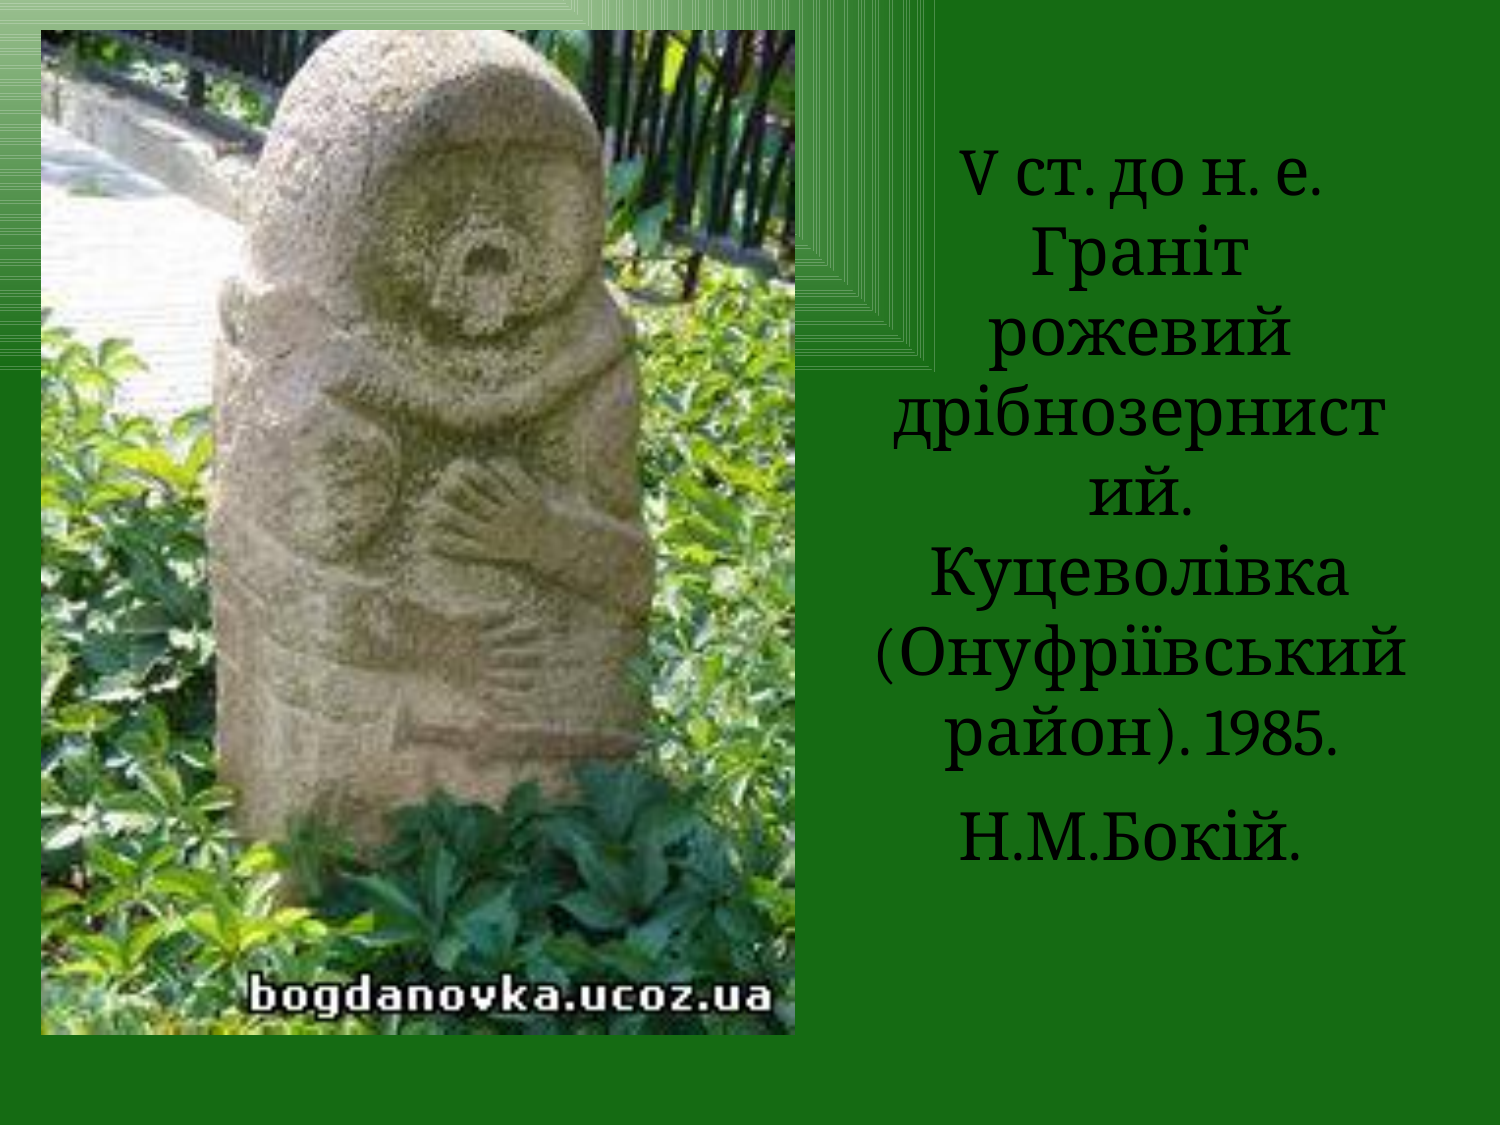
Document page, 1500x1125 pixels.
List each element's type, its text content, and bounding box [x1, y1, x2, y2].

picture [40, 30, 795, 1036]
title V ст. до н. е. Граніт рожевий дрібнозернистий. Куцеволівка (Онуфріївський район). 1985. Н.М.Бокій. [856, 30, 1426, 977]
